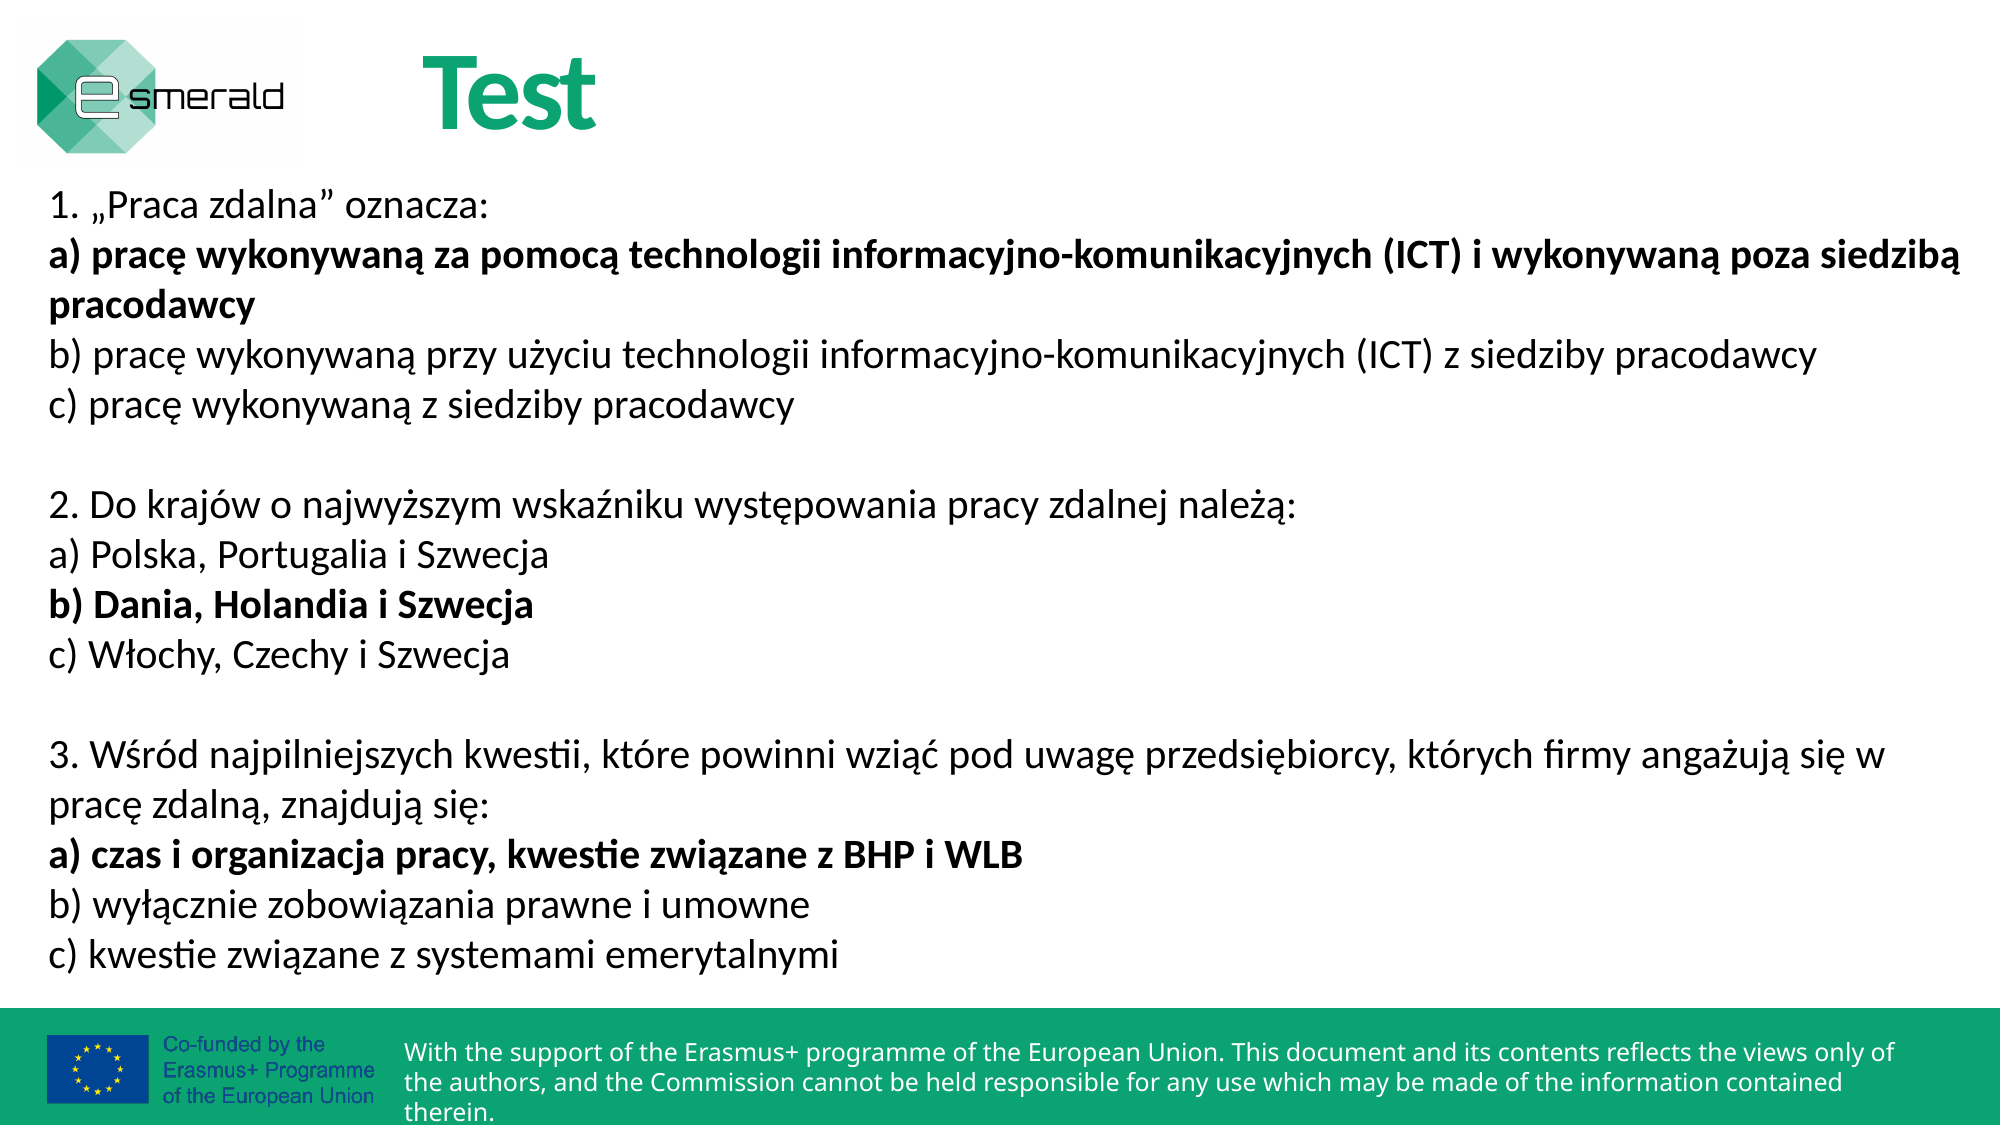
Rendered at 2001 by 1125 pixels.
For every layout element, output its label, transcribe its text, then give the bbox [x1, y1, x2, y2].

text_box Test [420, 14, 1920, 152]
picture [15, 18, 302, 169]
text_box 1. „Praca zdalna” oznacza: a) pracę wykonywaną za pomocą technologii informacyjno-komunikacyjnych (ICT) i wykonywaną poza siedzibą pracodawcy b) pracę wykonywaną przy użyciu technologii informacyjno-komunikacyjnych (ICT) z siedziby pracodawcy c) pracę wykonywaną z siedziby pracodawcy 2. Do krajów o najwyższym wskaźniku występowania pracy zdalnej należą: a) Polska, Portugalia i Szwecja b) Dania, Holandia i Szwecja c) Włochy, Czechy i Szwecja 3. Wśród najpilniejszych kwestii, które powinni wziąć pod uwagę przedsiębiorcy, których firmy angażują się w pracę zdalną, znajdują się: a) czas i organizacja pracy, kwestie związane z BHP i WLB b) wyłącznie zobowiązania prawne i umowne c) kwestie związane z systemami emerytalnymi [33, 168, 1980, 984]
picture [47, 1035, 374, 1107]
